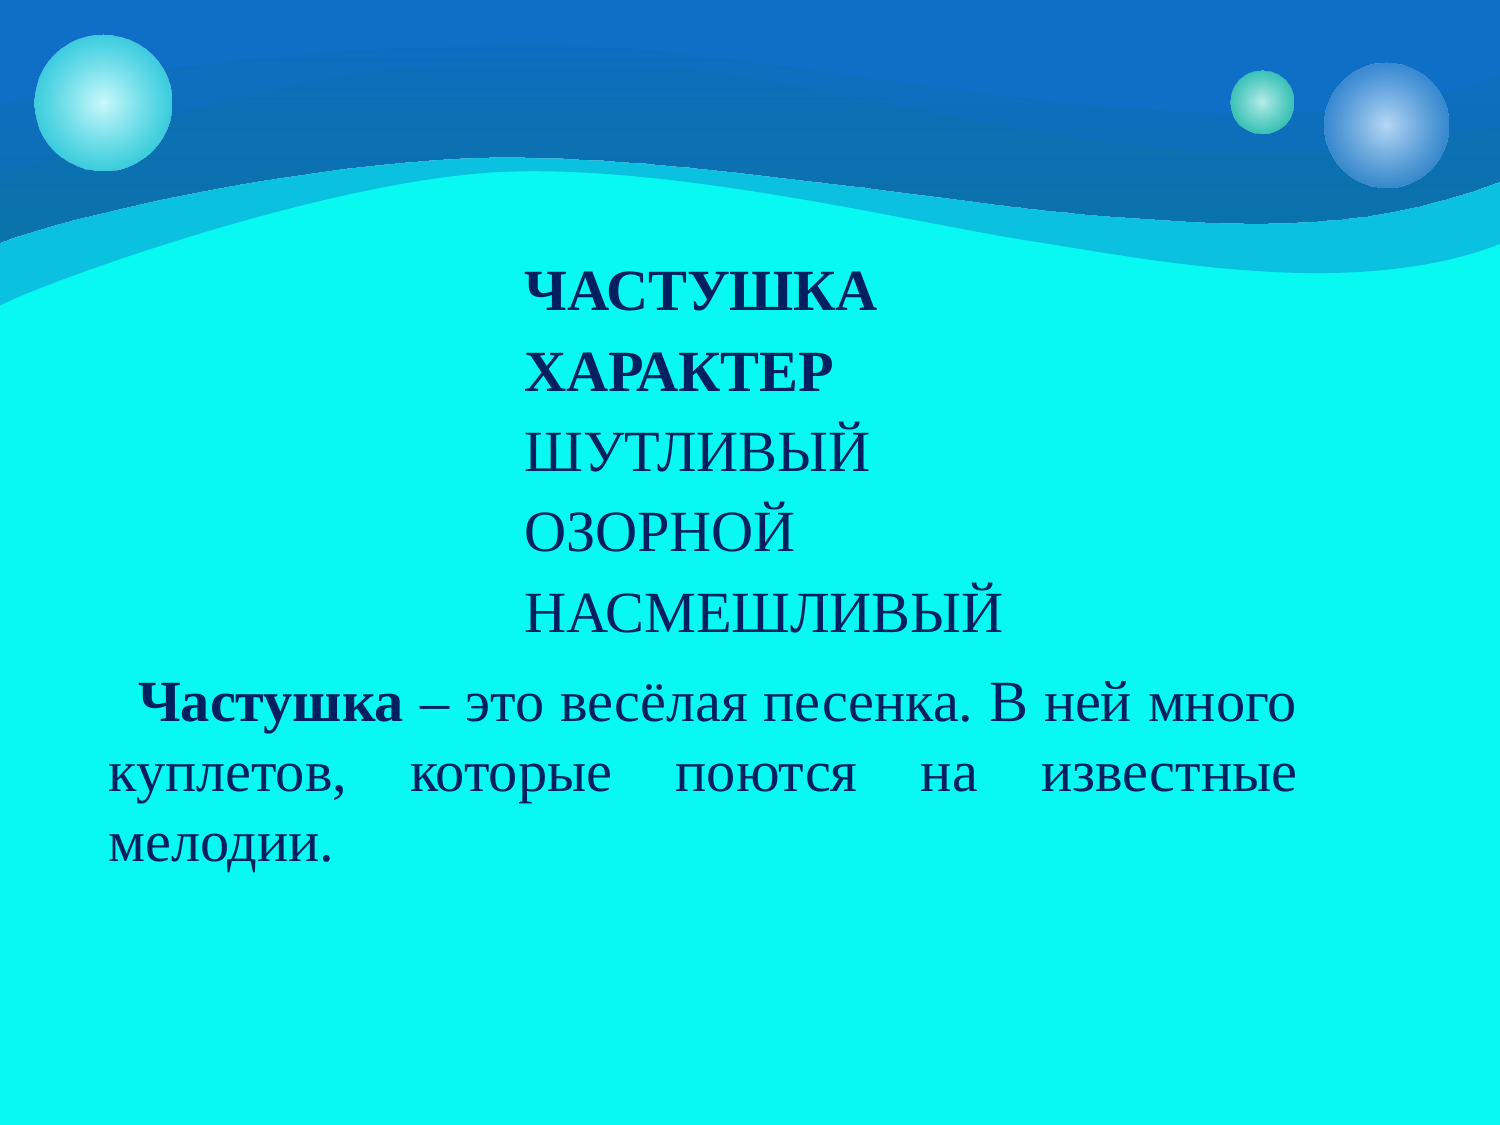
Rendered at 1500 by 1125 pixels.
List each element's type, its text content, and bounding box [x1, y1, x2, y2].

text_box Частушка – это весёлая песенка. В ней много куплетов, которые поются на известные мелодии. [93, 655, 1313, 881]
text_box ЧАСТУШКА ХАРАКТЕР ШУТЛИВЫЙ ОЗОРНОЙ НАСМЕШЛИВЫЙ [140, 234, 1043, 652]
